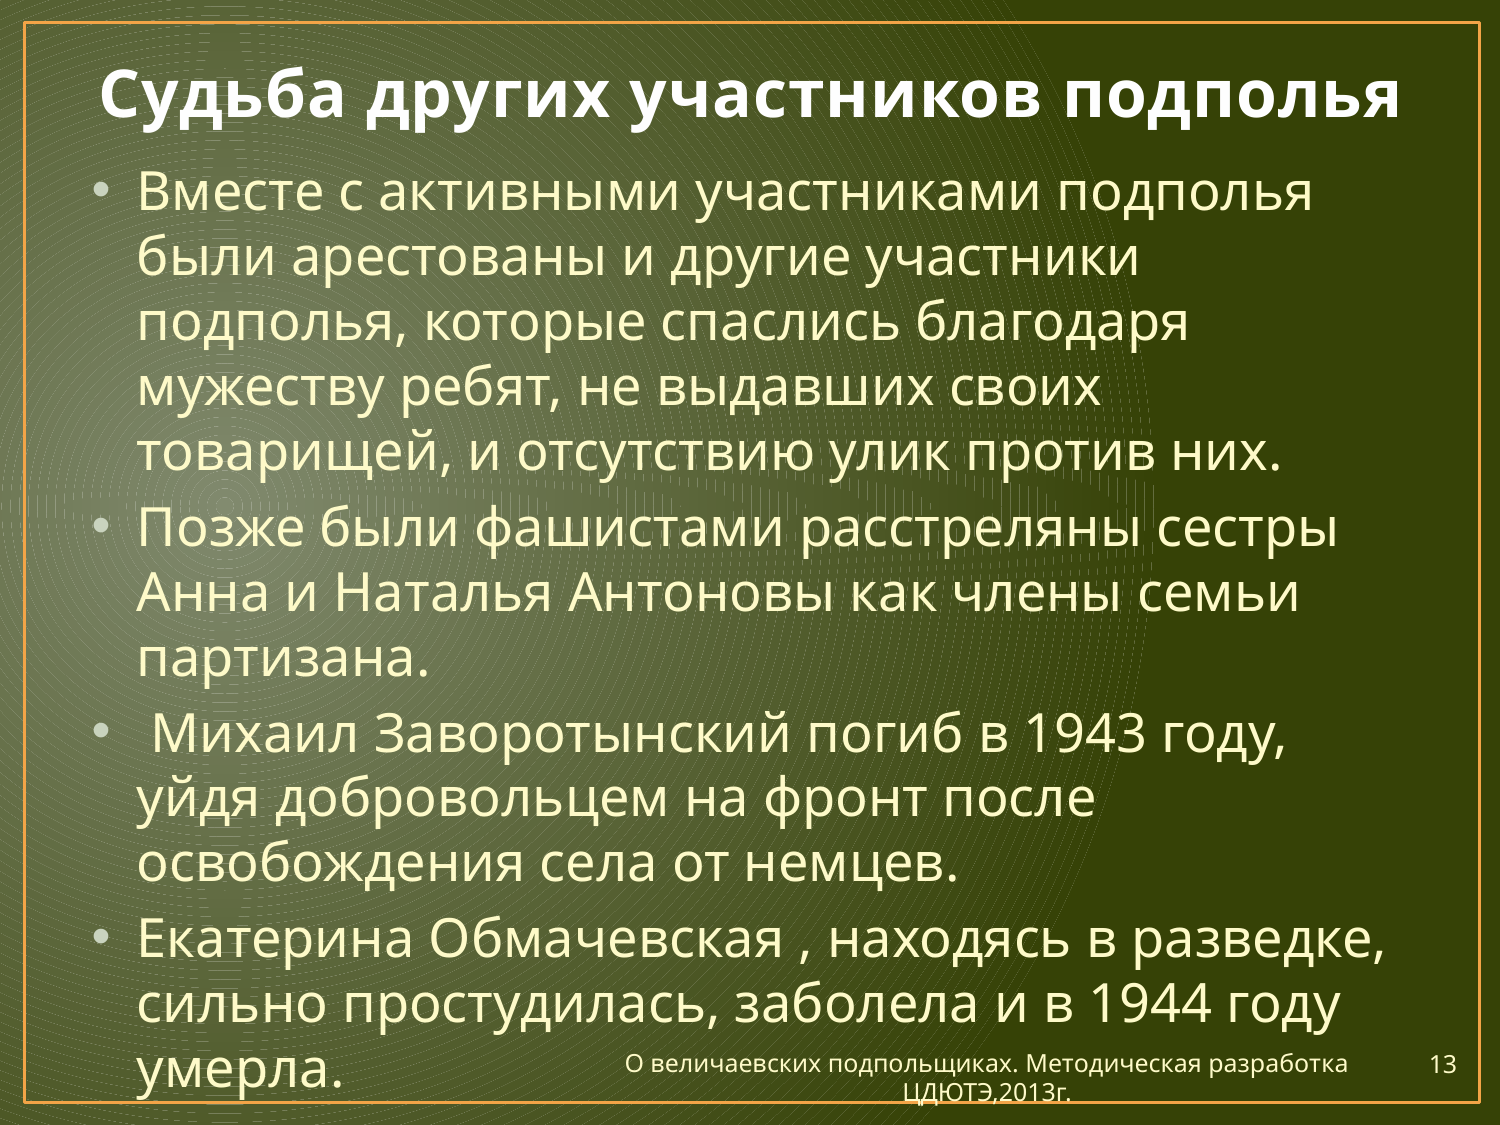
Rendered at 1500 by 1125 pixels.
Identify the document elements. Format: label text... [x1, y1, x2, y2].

slide_number 13 [1411, 1035, 1473, 1096]
list Вместе с активными участниками подполья были арестованы и другие участники подполья, которые спаслись благодаря мужеству ребят, не выдавших своих товарищей, и отсутствию улик против них. Позже были фашистами расстреляны сестры Анна и Наталья Антоновы как члены семьи партизана. Михаил Заворотынский погиб в 1943 году, уйдя добровольцем на фронт после освобождения села от немцев. Екатерина Обмачевская , находясь в разведке, сильно простудилась, заболела и в 1944 году умерла. [76, 149, 1427, 892]
title Судьба других участников подполья [76, 42, 1427, 139]
footer О величаевских подпольщиках. Методическая разработка ЦДЮТЭ,2013г. [561, 1046, 1414, 1108]
